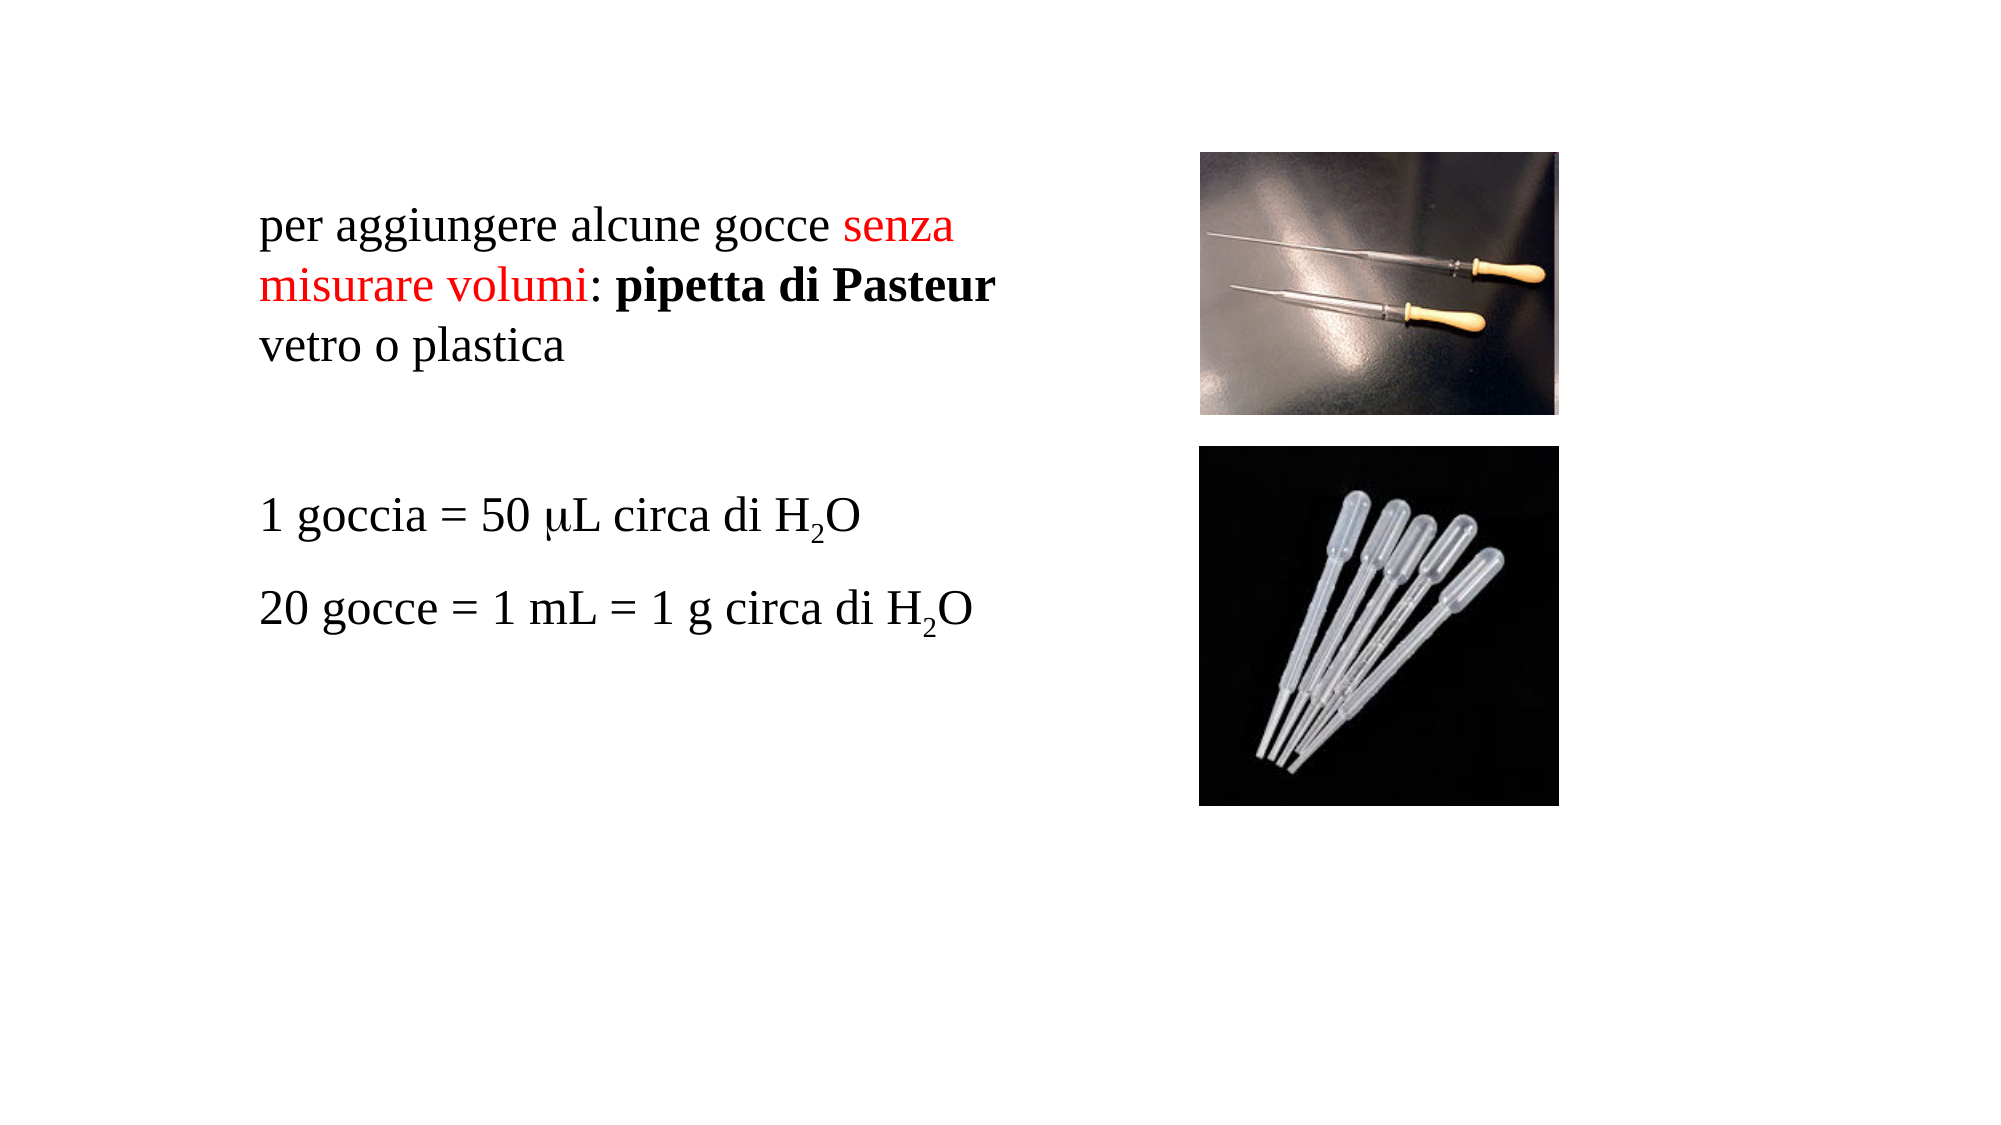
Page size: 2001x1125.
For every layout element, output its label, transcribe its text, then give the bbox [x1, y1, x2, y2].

picture [1199, 446, 1559, 806]
picture [1200, 152, 1559, 415]
text_box per aggiungere alcune gocce senza misurare volumi: pipetta di Pasteur vetro o plastica 1 goccia = 50 mL circa di H2O 20 gocce = 1 mL = 1 g circa di H2O [244, 183, 1061, 651]
